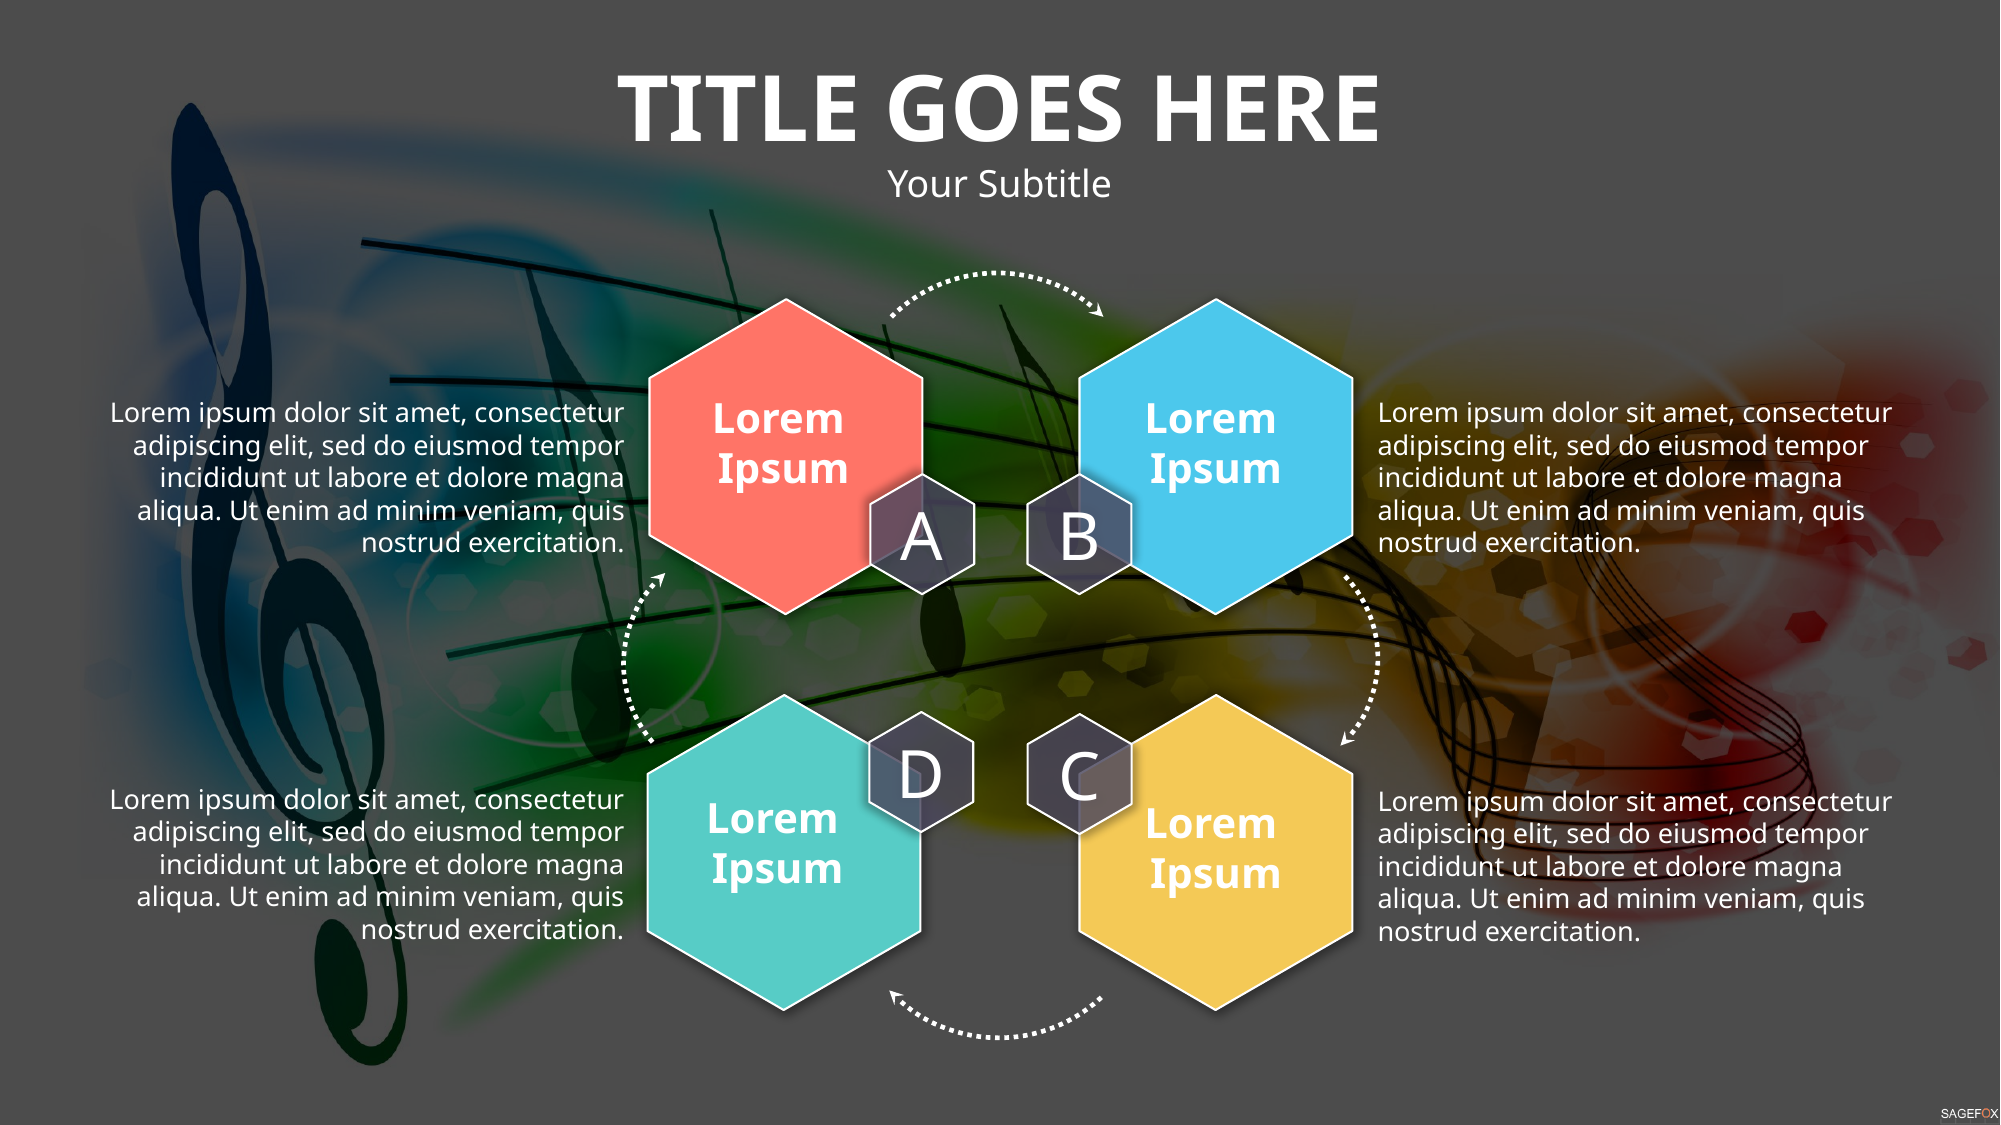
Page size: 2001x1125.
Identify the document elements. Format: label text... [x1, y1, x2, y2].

text_box [1257, 584, 1379, 733]
text_box [912, 272, 1084, 423]
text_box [1079, 299, 1353, 615]
text_box Lorem ipsum dolor sit amet, consectetur adipiscing elit, sed do eiusmod tempor incididunt ut labore et dolore magna aliqua. Ut enim ad minim veniam, quis nostrud exercitation. [79, 388, 640, 566]
text_box [910, 887, 1087, 1039]
text_box Lorem ipsum dolor sit amet, consectetur adipiscing elit, sed do eiusmod tempor incididunt ut labore et dolore magna aliqua. Ut enim ad minim veniam, quis nostrud exercitation. [1362, 777, 1923, 955]
text_box D [921, 712, 974, 833]
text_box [647, 694, 921, 1010]
text_box Lorem ipsum dolor sit amet, consectetur adipiscing elit, sed do eiusmod tempor incididunt ut labore et dolore magna aliqua. Ut enim ad minim veniam, quis nostrud exercitation. [78, 774, 639, 952]
text_box [623, 589, 744, 736]
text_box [1079, 694, 1353, 1010]
text_box B [1027, 474, 1079, 594]
text_box C [1027, 714, 1079, 834]
text_box A [923, 474, 975, 594]
text_box TITLE GOES HERE Your Subtitle [548, 42, 1452, 212]
picture [0, 0, 2001, 1125]
text_box Lorem ipsum dolor sit amet, consectetur adipiscing elit, sed do eiusmod tempor incididunt ut labore et dolore magna aliqua. Ut enim ad minim veniam, quis nostrud exercitation. [1362, 388, 1923, 566]
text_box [649, 299, 923, 615]
